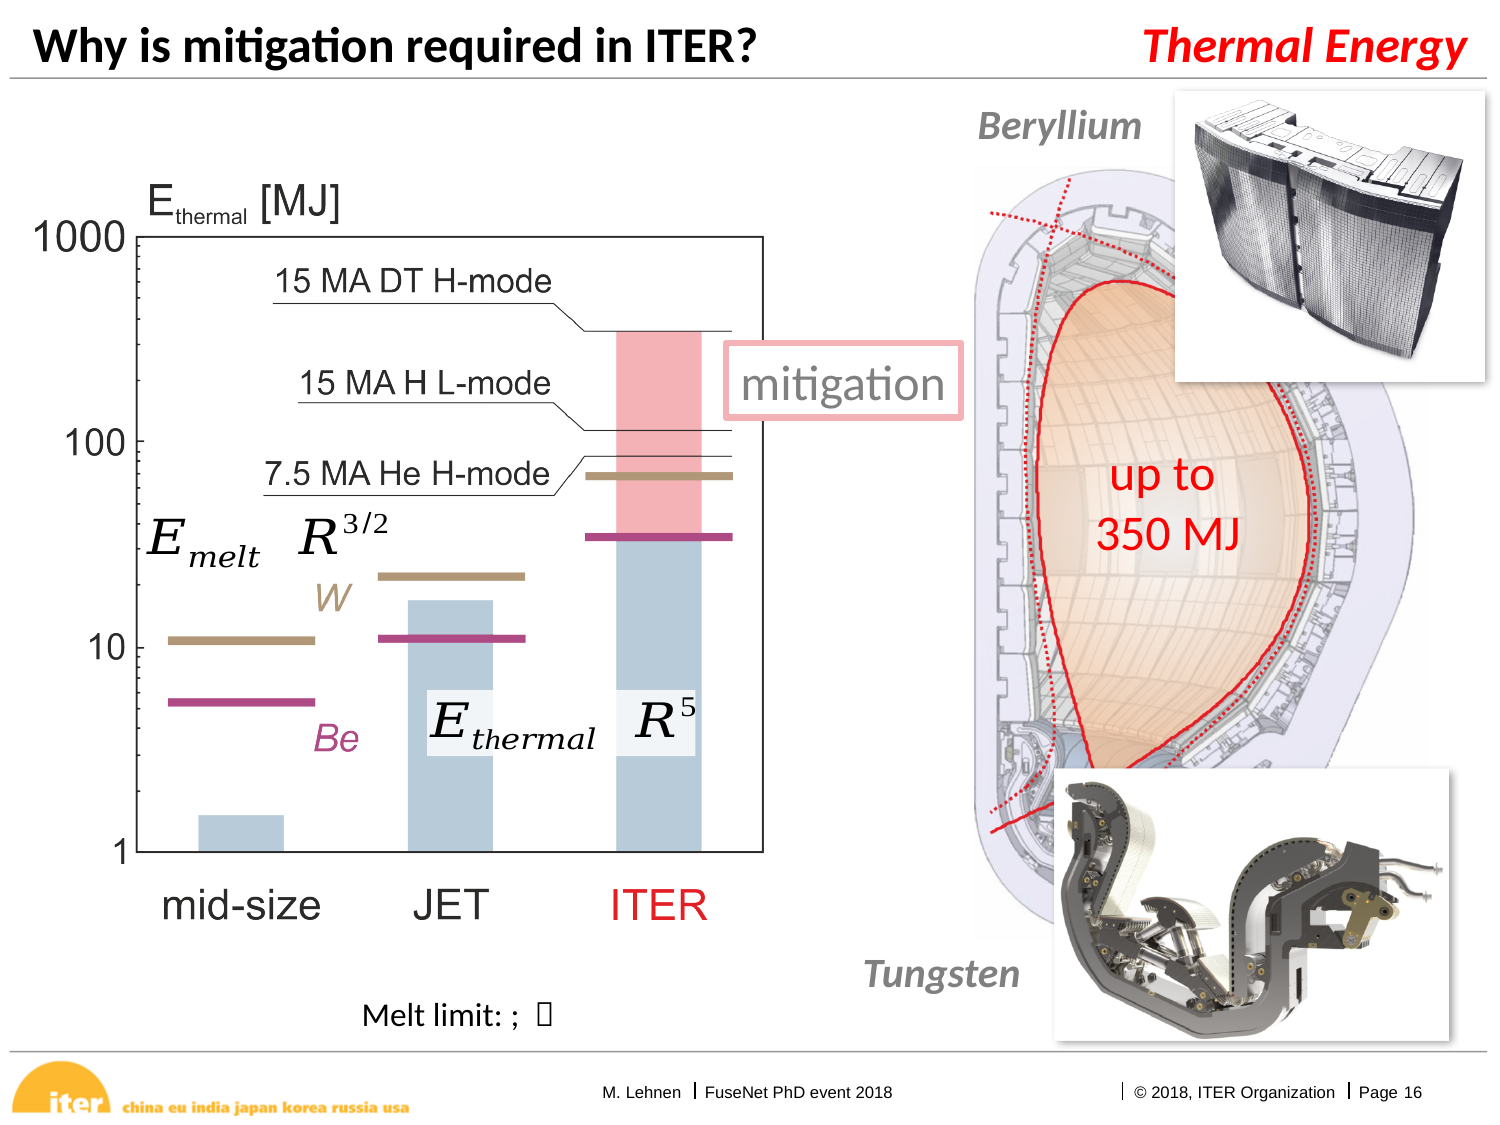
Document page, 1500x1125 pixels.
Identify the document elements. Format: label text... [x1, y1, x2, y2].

text_box mitigation [769, 342, 961, 418]
picture [9, 1053, 412, 1123]
text_box Thermal Energy [17, 7, 1483, 79]
picture [34, 184, 765, 921]
text_box Beryllium [962, 90, 1158, 156]
picture [974, 90, 1486, 1041]
text_box Tungsten [847, 938, 1036, 1003]
